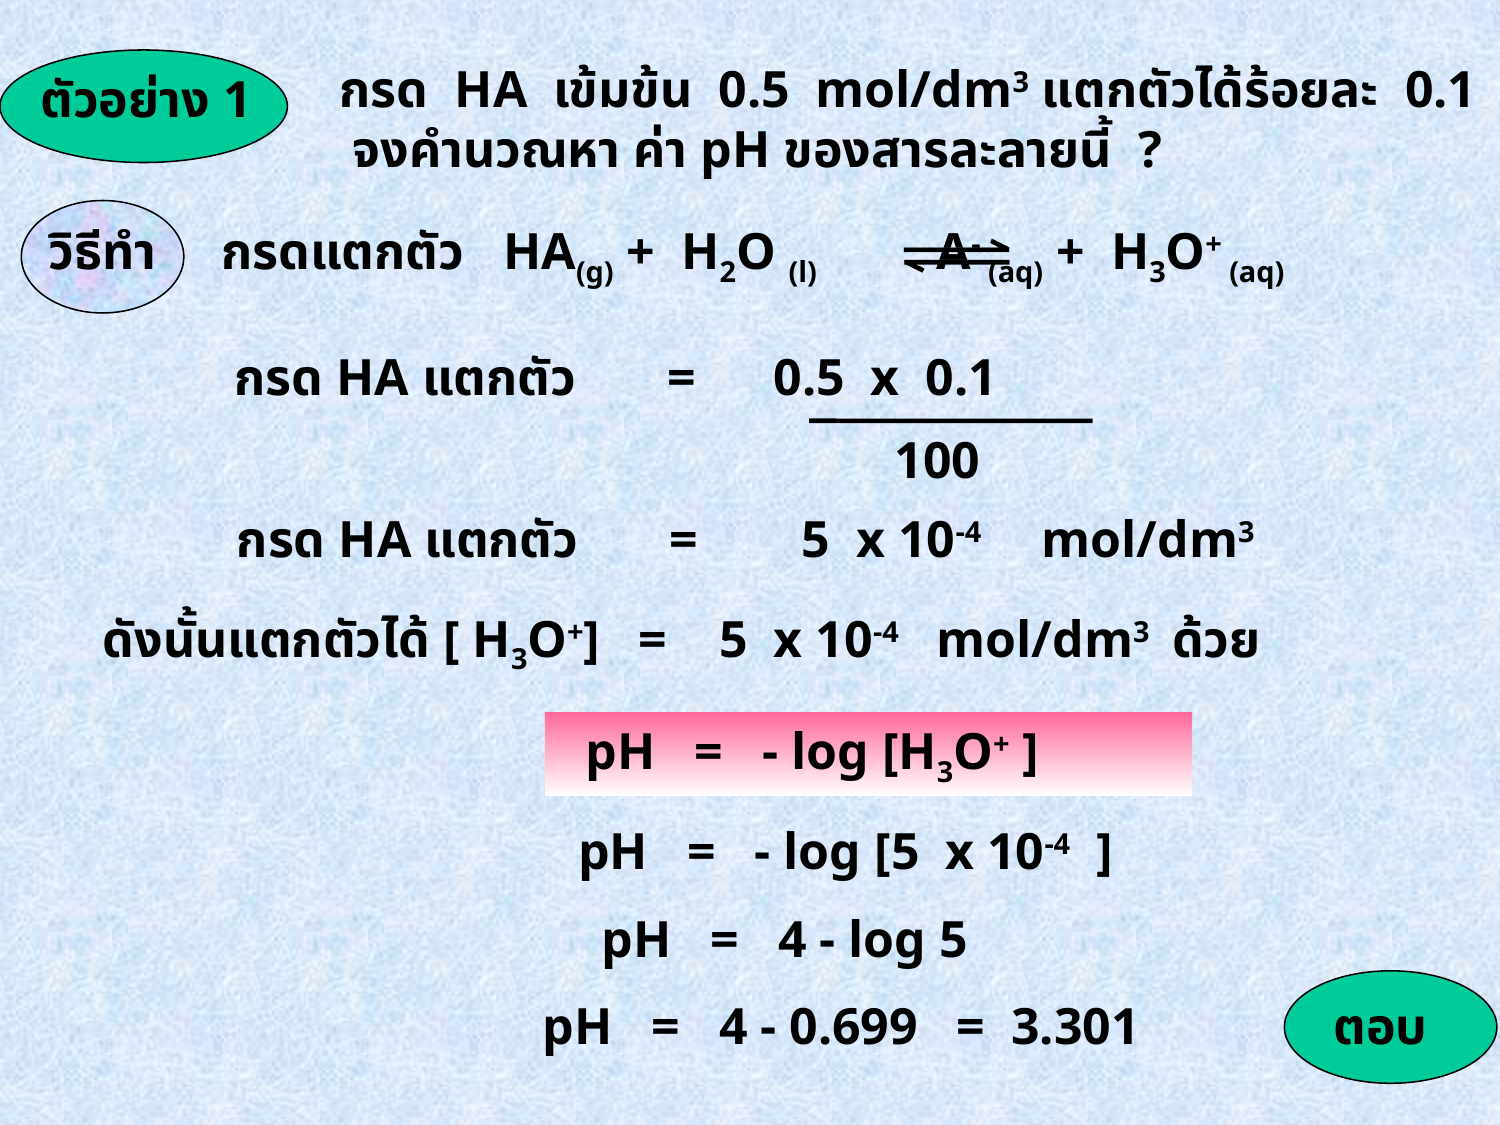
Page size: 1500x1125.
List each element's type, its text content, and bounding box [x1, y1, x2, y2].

text_box pH = 4 - log 5 [560, 899, 1050, 975]
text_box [0, 49, 288, 163]
text_box pH = - log [H3O+ ] [544, 712, 1193, 796]
text_box pH = 4 - 0.699 = 3.301 [501, 987, 1279, 1063]
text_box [1284, 970, 1500, 1084]
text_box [206, 337, 1202, 497]
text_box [21, 200, 185, 314]
text_box pH = - log [5 x 10-4 ] [537, 812, 1263, 888]
text_box กรด HA เข้มข้น 0.5 mol/dm3 แตกตัวได้ร้อยละ 0.1 จงคำนวณหา ค่า pH ของสารละลายนี้ ? [324, 49, 1500, 185]
text_box กรด HA แตกตัว = 5 x 10-4 mol/dm3 [209, 499, 1414, 575]
picture [903, 238, 1010, 273]
text_box กรดแตกตัว HA(g) + H2O (l) A- (aq) + H3O+ (aq) [206, 212, 1500, 296]
text_box ดังนั้นแตกตัวได้ [ H3O+] = 5 x 10-4 mol/dm3 ด้วย [88, 599, 1453, 683]
picture [0, 0, 1500, 1125]
